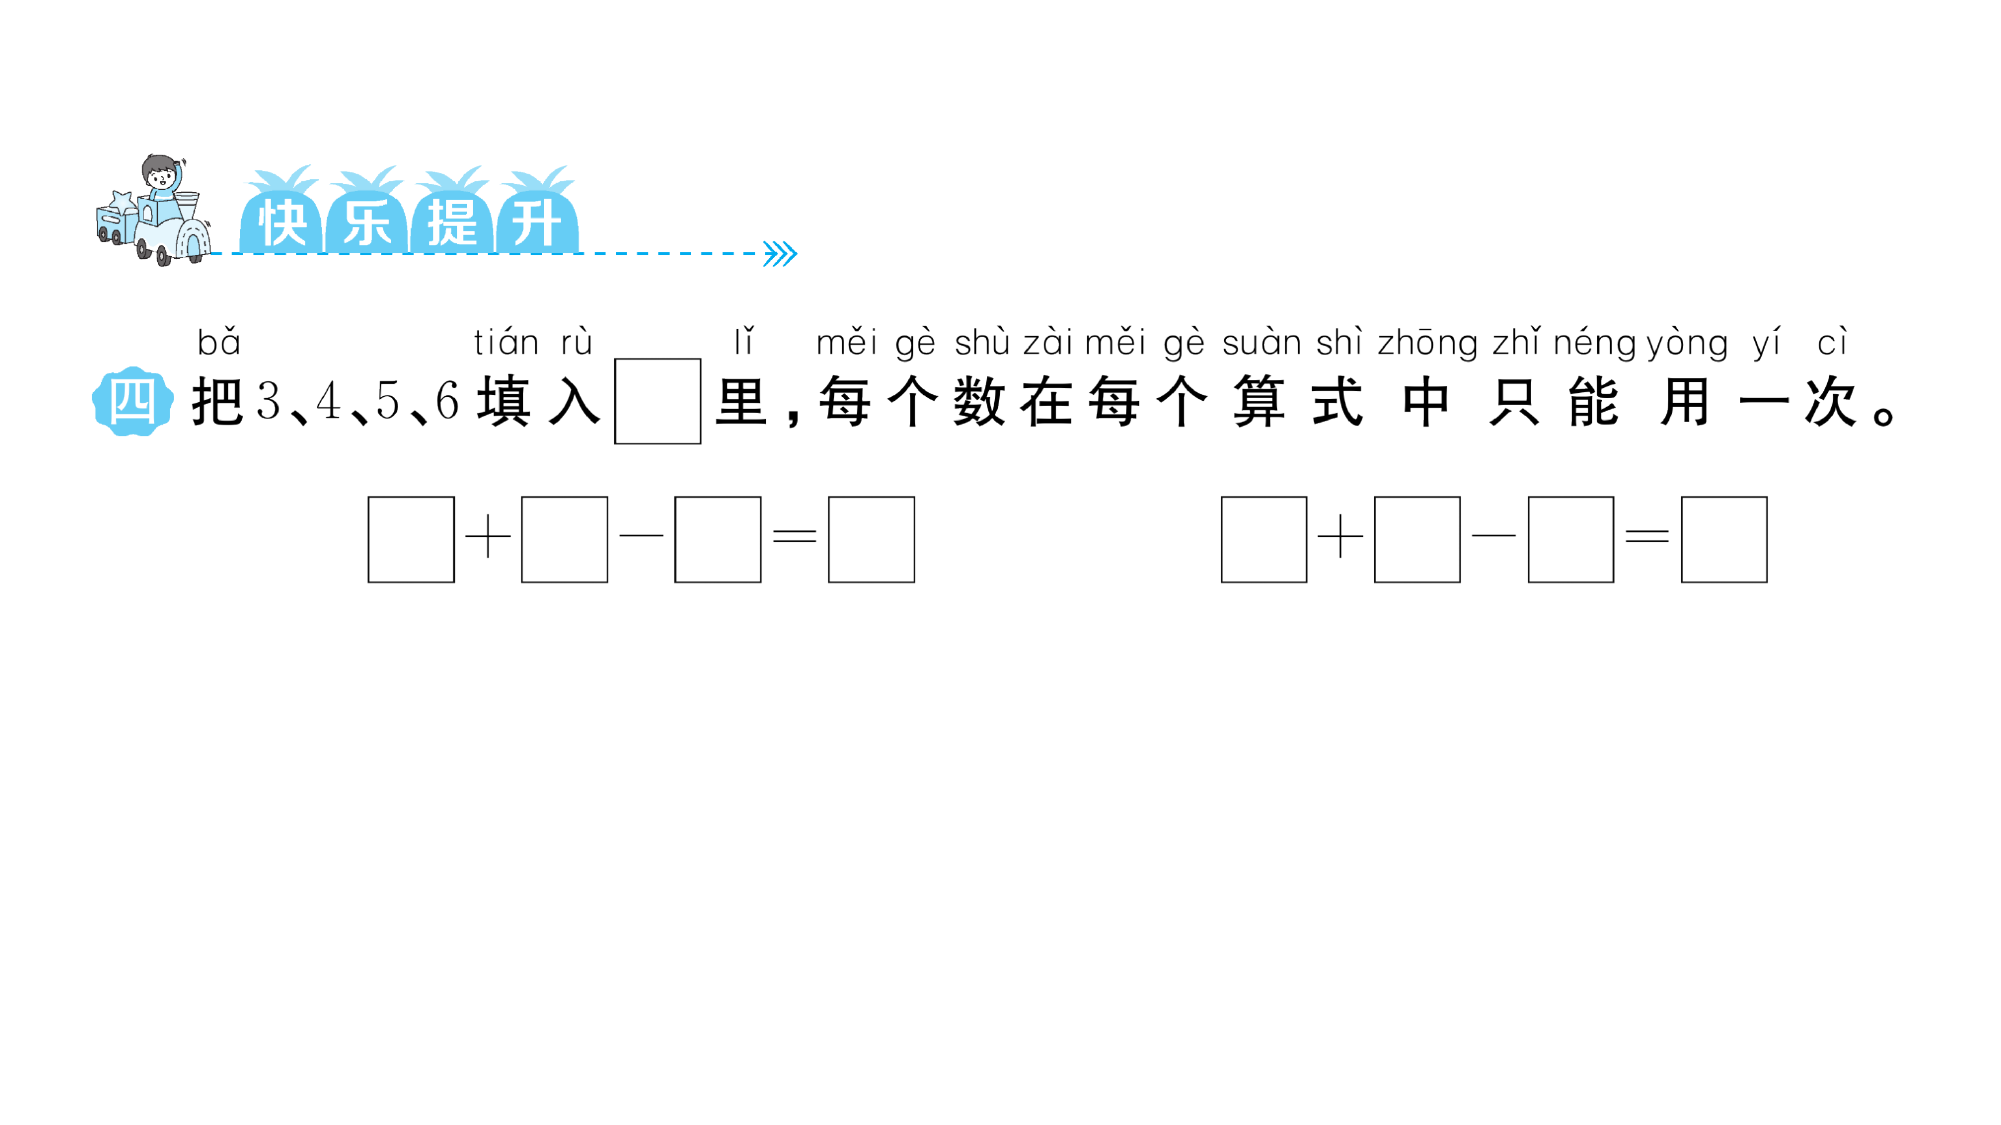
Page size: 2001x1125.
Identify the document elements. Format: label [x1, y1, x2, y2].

picture [88, 118, 1979, 606]
